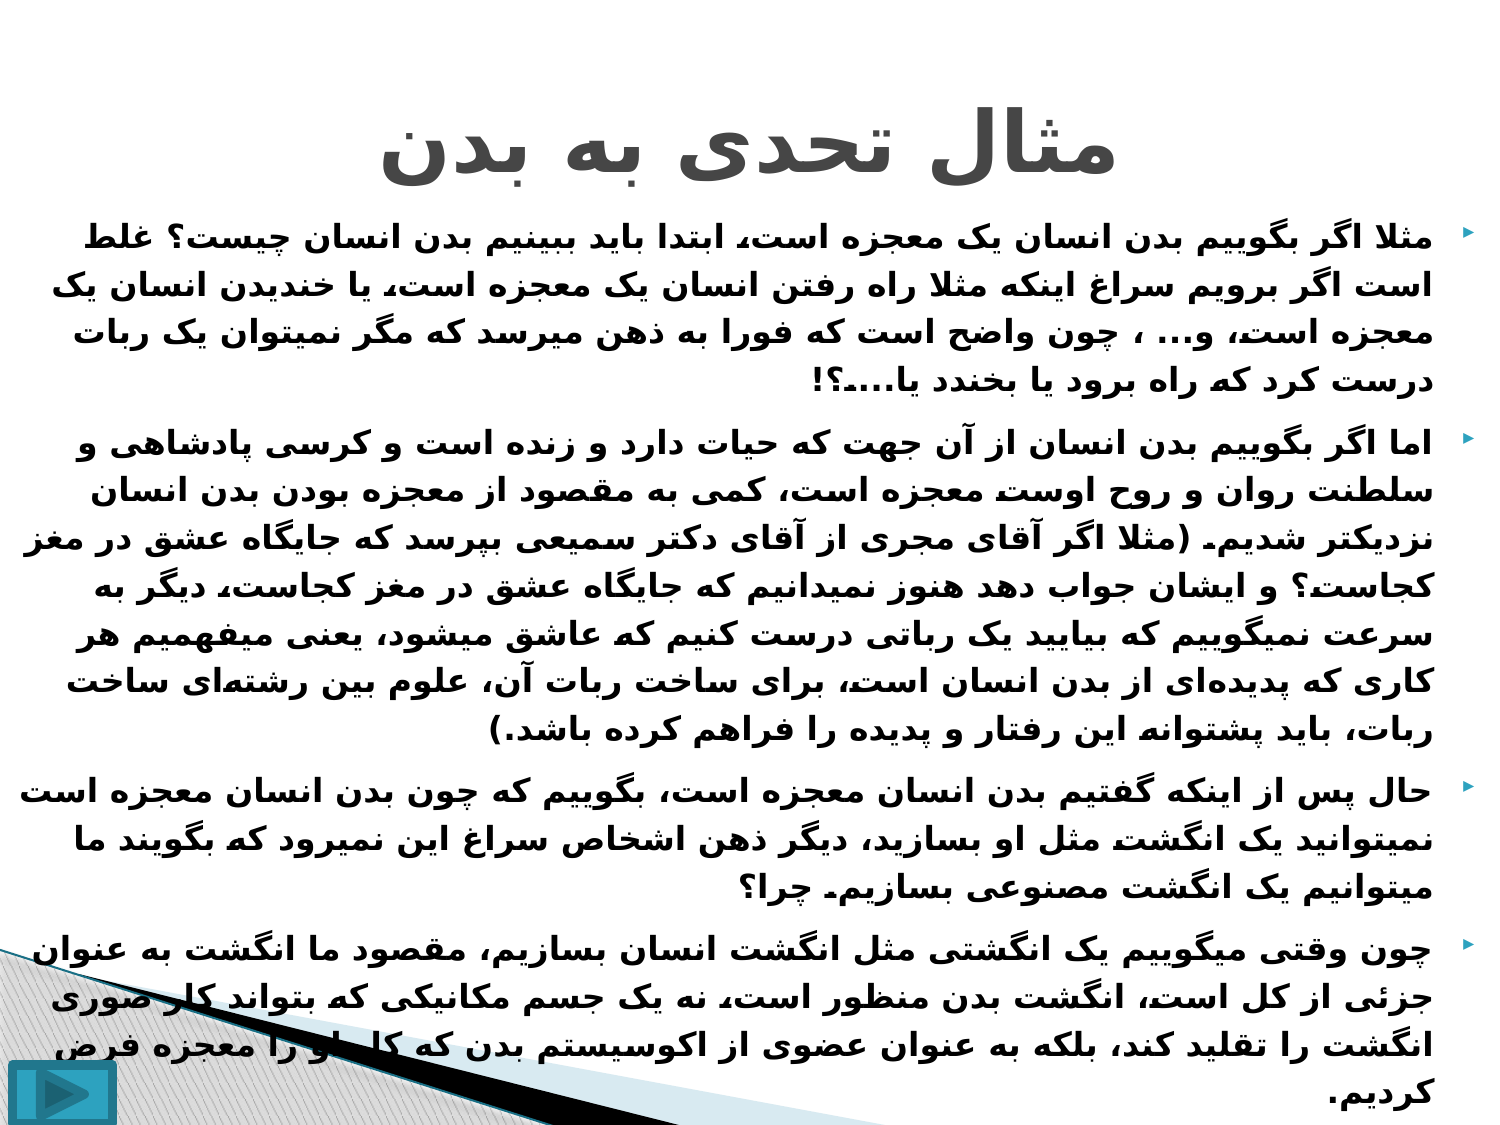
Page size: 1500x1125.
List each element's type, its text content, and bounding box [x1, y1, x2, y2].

title مثال تحدی به بدن [75, 45, 1425, 233]
list مثلا اگر بگوییم بدن انسان یک معجزه است، ابتدا باید ببینیم بدن انسان چیست؟ غلط است اگر برویم سراغ اینکه مثلا راه رفتن انسان یک معجزه است، یا خندیدن انسان یک معجزه است، و... ، چون واضح است که فورا به ذهن میرسد که مگر نمیتوان یک ربات درست کرد که راه برود یا بخندد یا....؟! اما اگر بگوییم بدن انسان از آن جهت که حیات دارد و زنده است و کرسی پادشاهی و سلطنت روان و روح اوست معجزه است، کمی به مقصود از معجزه بودن بدن انسان نزدیکتر شدیم. (مثلا اگر آقای مجری از آقای دکتر سمیعی بپرسد که جایگاه عشق در مغز کجاست؟ و ایشان جواب دهد هنوز نمیدانیم که جایگاه عشق در مغز کجاست، دیگر به سرعت نمیگوییم که بیایید یک رباتی درست کنیم که عاشق میشود، یعنی میفهمیم هر کاری که پدیده‌ای از بدن انسان است، برای ساخت ربات آن، علوم بین رشته‌ای ساخت ربات، باید پشتوانه این رفتار و پدیده را فراهم کرده باشد.) حال پس از اینکه گفتیم بدن انسان معجزه است، بگوییم که چون بدن انسان معجزه است نمیتوانید یک انگشت مثل او بسازید، دیگر ذهن اشخاص سراغ این نمیرود که بگویند ما میتوانیم یک انگشت مصنوعی بسازیم. چرا؟ چون وقتی میگوییم یک انگشتی مثل انگشت انسان بسازیم، مقصود ما انگشت به عنوان جزئی از کل است، انگشت بدن منظور است، نه یک جسم مکانیکی که بتواند کار صوری انگشت را تقلید کند، بلکه به عنوان عضوی از اکوسیستم بدن که کل او را معجزه فرض کردیم. [0, 200, 1500, 1125]
text_box [8, 1060, 117, 1125]
